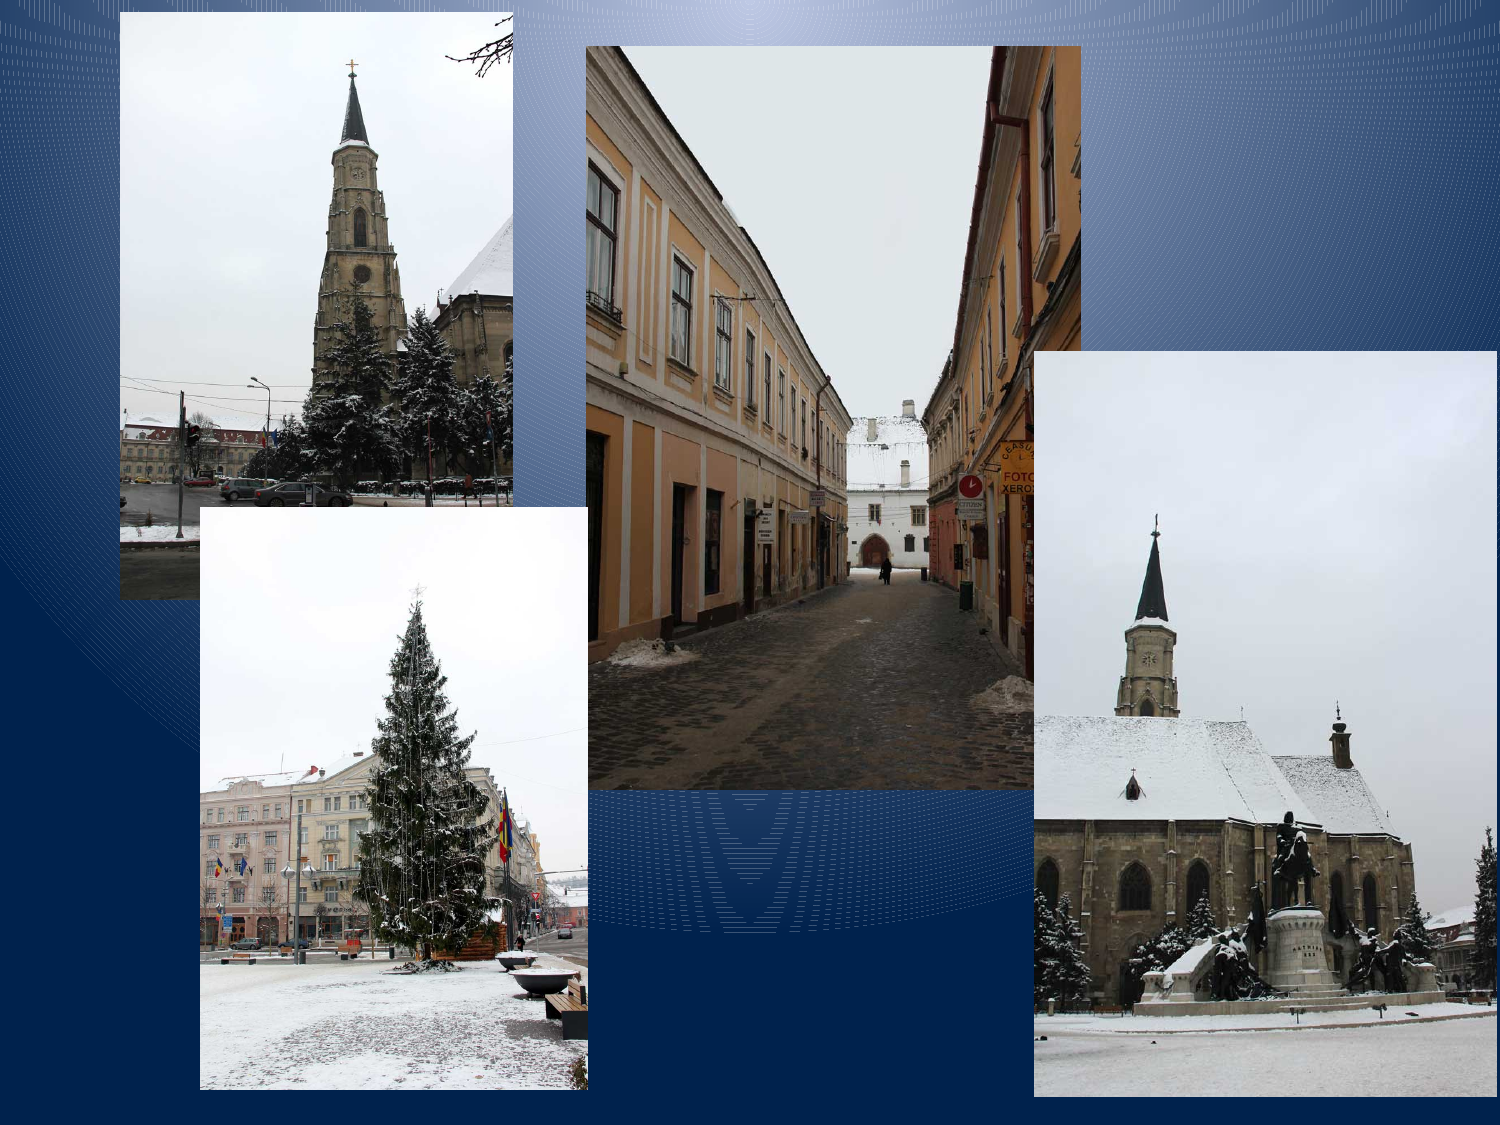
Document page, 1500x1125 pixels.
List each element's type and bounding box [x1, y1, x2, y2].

picture [1034, 351, 1498, 1097]
list [585, 46, 1082, 790]
picture [120, 12, 588, 1090]
